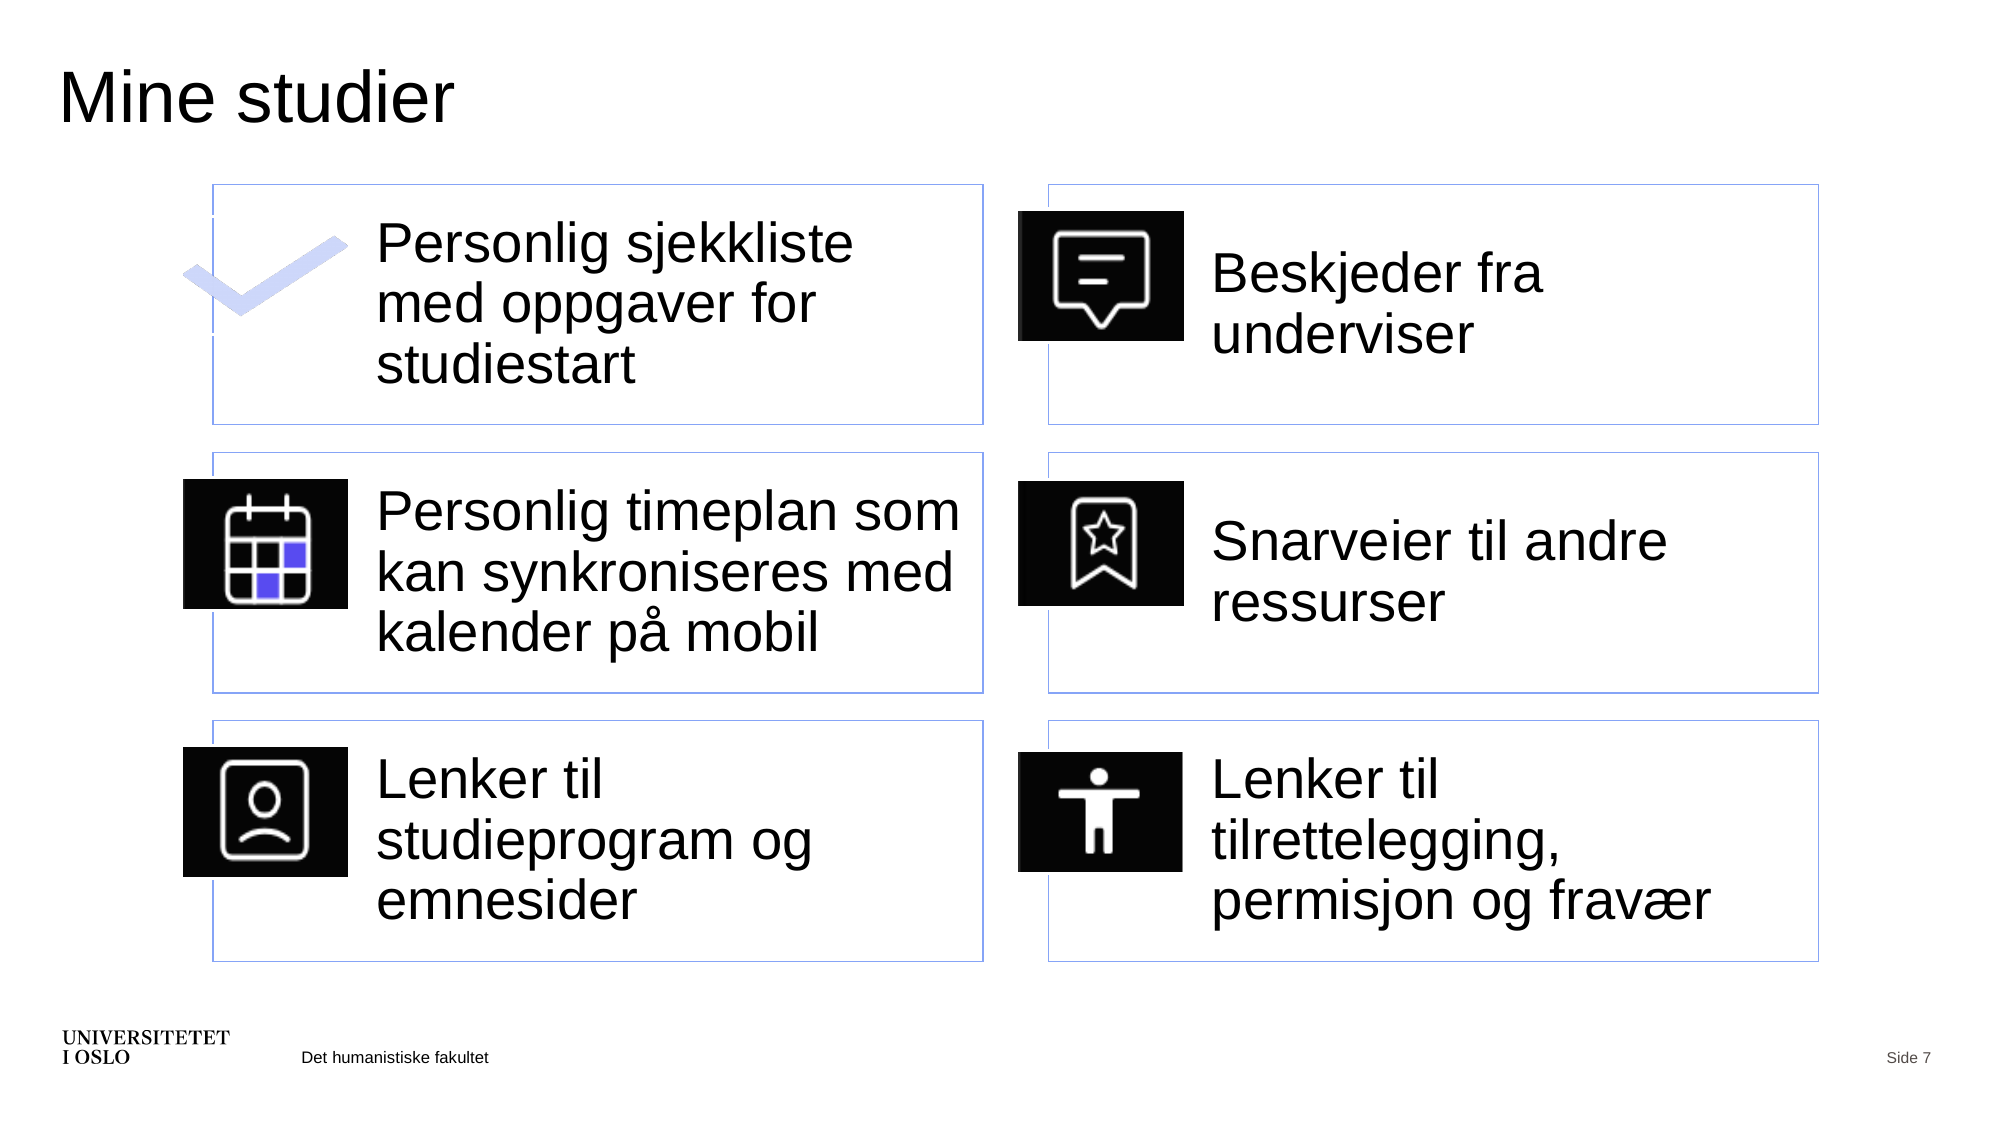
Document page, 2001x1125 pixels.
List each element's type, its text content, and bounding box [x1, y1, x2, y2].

picture [62, 1030, 230, 1064]
title Mine studier [59, 59, 1941, 148]
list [58, 177, 1941, 968]
slide_number Side 7 [1848, 1027, 1947, 1088]
footer Det humanistiske fakultet [301, 1024, 548, 1067]
